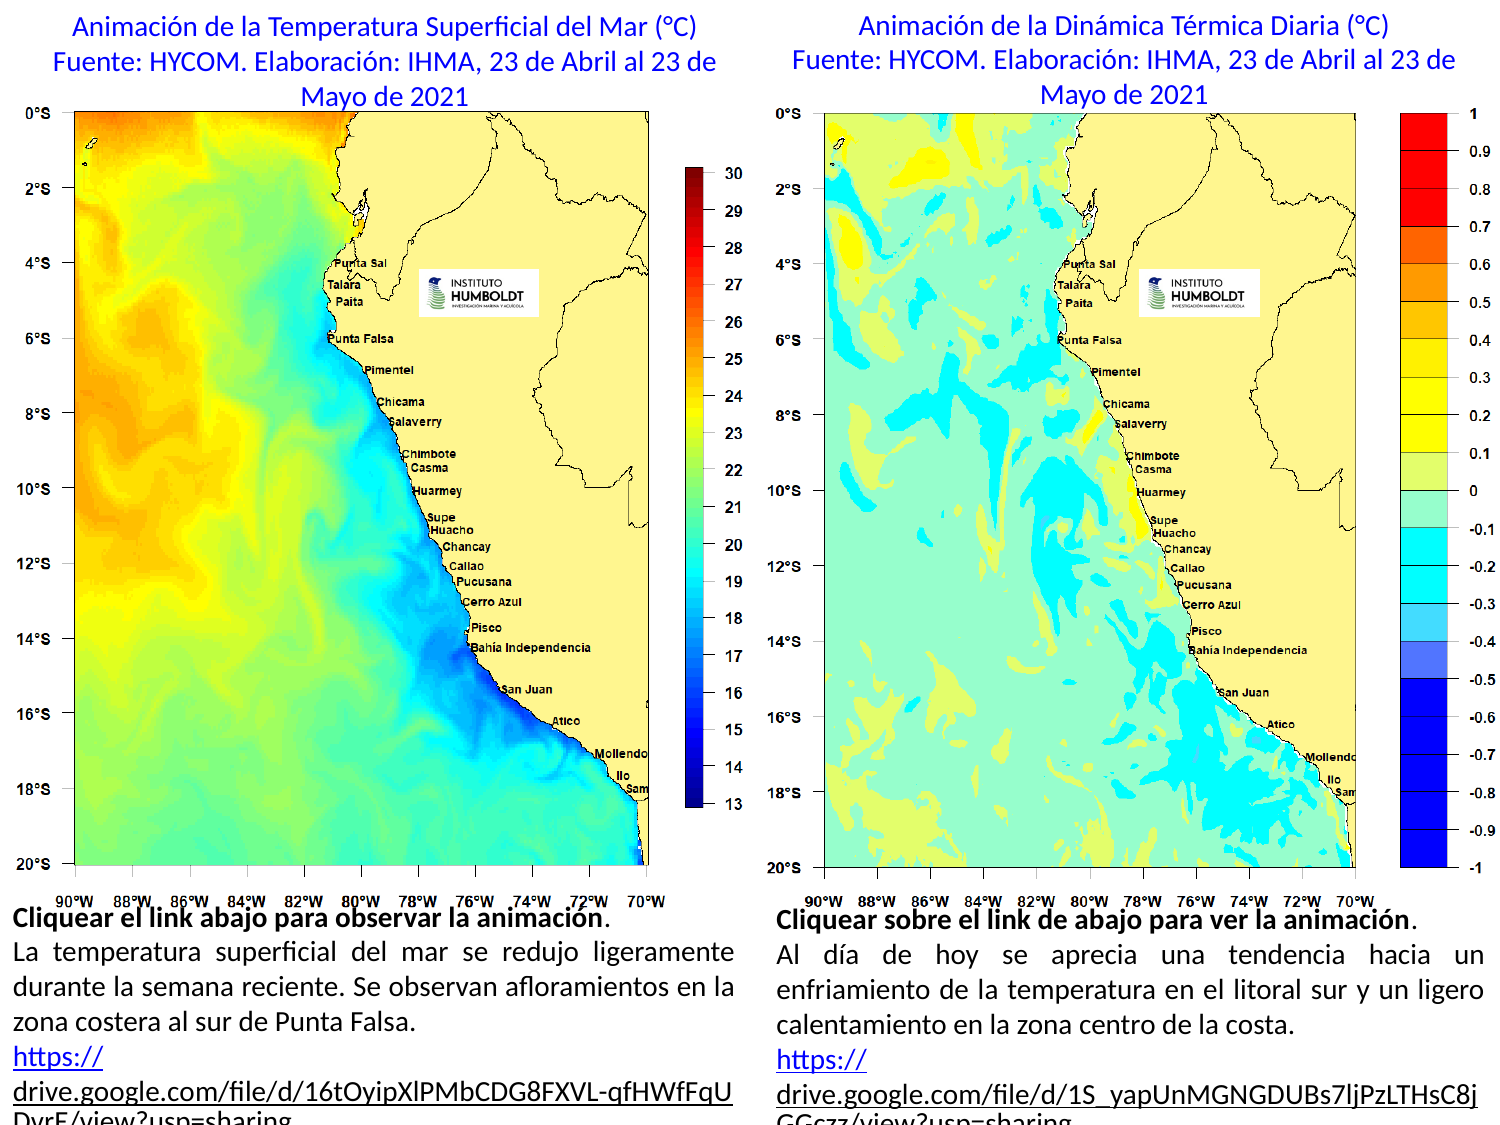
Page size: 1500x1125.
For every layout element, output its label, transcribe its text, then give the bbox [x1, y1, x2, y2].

text_box Animación de la Temperatura Superficial del Mar (°C) Fuente: HYCOM. Elaboración: IHMA, 23 de Abril al 23 de Mayo de 2021 [21, 0, 748, 100]
text_box Cliquear sobre el link de abajo para ver la animación. Al día de hoy se aprecia una tendencia hacia un enfriamiento de la temperatura en el litoral sur y un ligero calentamiento en la zona centro de la costa. https://drive.google.com/file/d/1S_yapUnMGNGDUBs7ljPzLTHsC8jGGczz/view?usp=sharing [761, 919, 1500, 1125]
text_box Cliquear el link abajo para observar la animación. La temperatura superficial del mar se redujo ligeramente durante la semana reciente. Se observan afloramientos en la zona costera al sur de Punta Falsa. https://drive.google.com/file/d/16tOyipXlPMbCDG8FXVL-qfHWfFqUDvrE/view?usp=sharing [0, 919, 750, 1125]
text_box Animación de la Dinámica Térmica Diaria (°C) Fuente: HYCOM. Elaboración: IHMA, 23 de Abril al 23 de Mayo de 2021 [759, 0, 1490, 100]
picture [755, 102, 1500, 913]
picture [0, 100, 749, 913]
